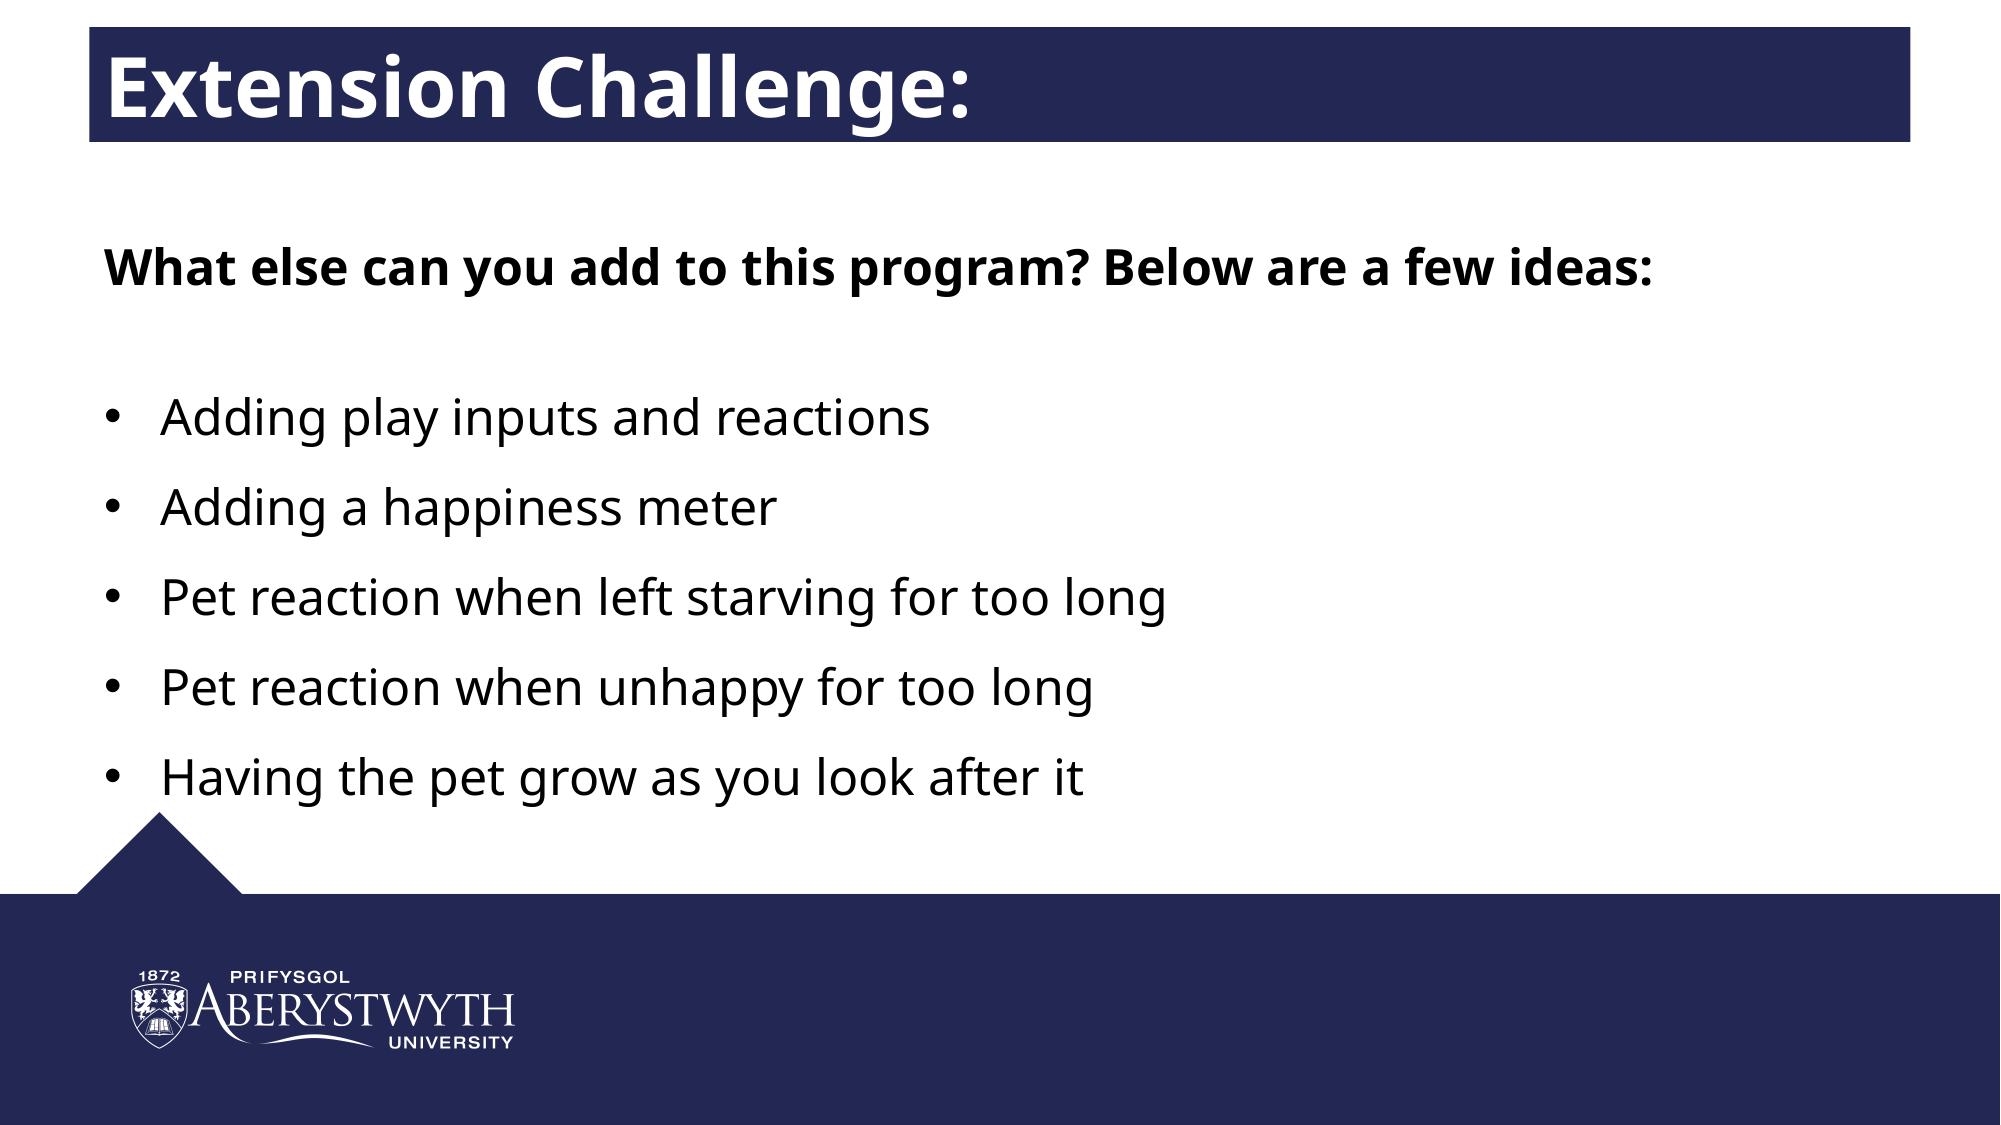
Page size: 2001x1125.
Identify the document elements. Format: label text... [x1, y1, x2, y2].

picture [0, 812, 2000, 1125]
text_box What else can you add to this program? Below are a few ideas: Adding play inputs and reactions Adding a happiness meter Pet reaction when left starving for too long Pet reaction when unhappy for too long Having the pet grow as you look after it [89, 142, 1911, 812]
text_box Extension Challenge: [89, 27, 1911, 142]
